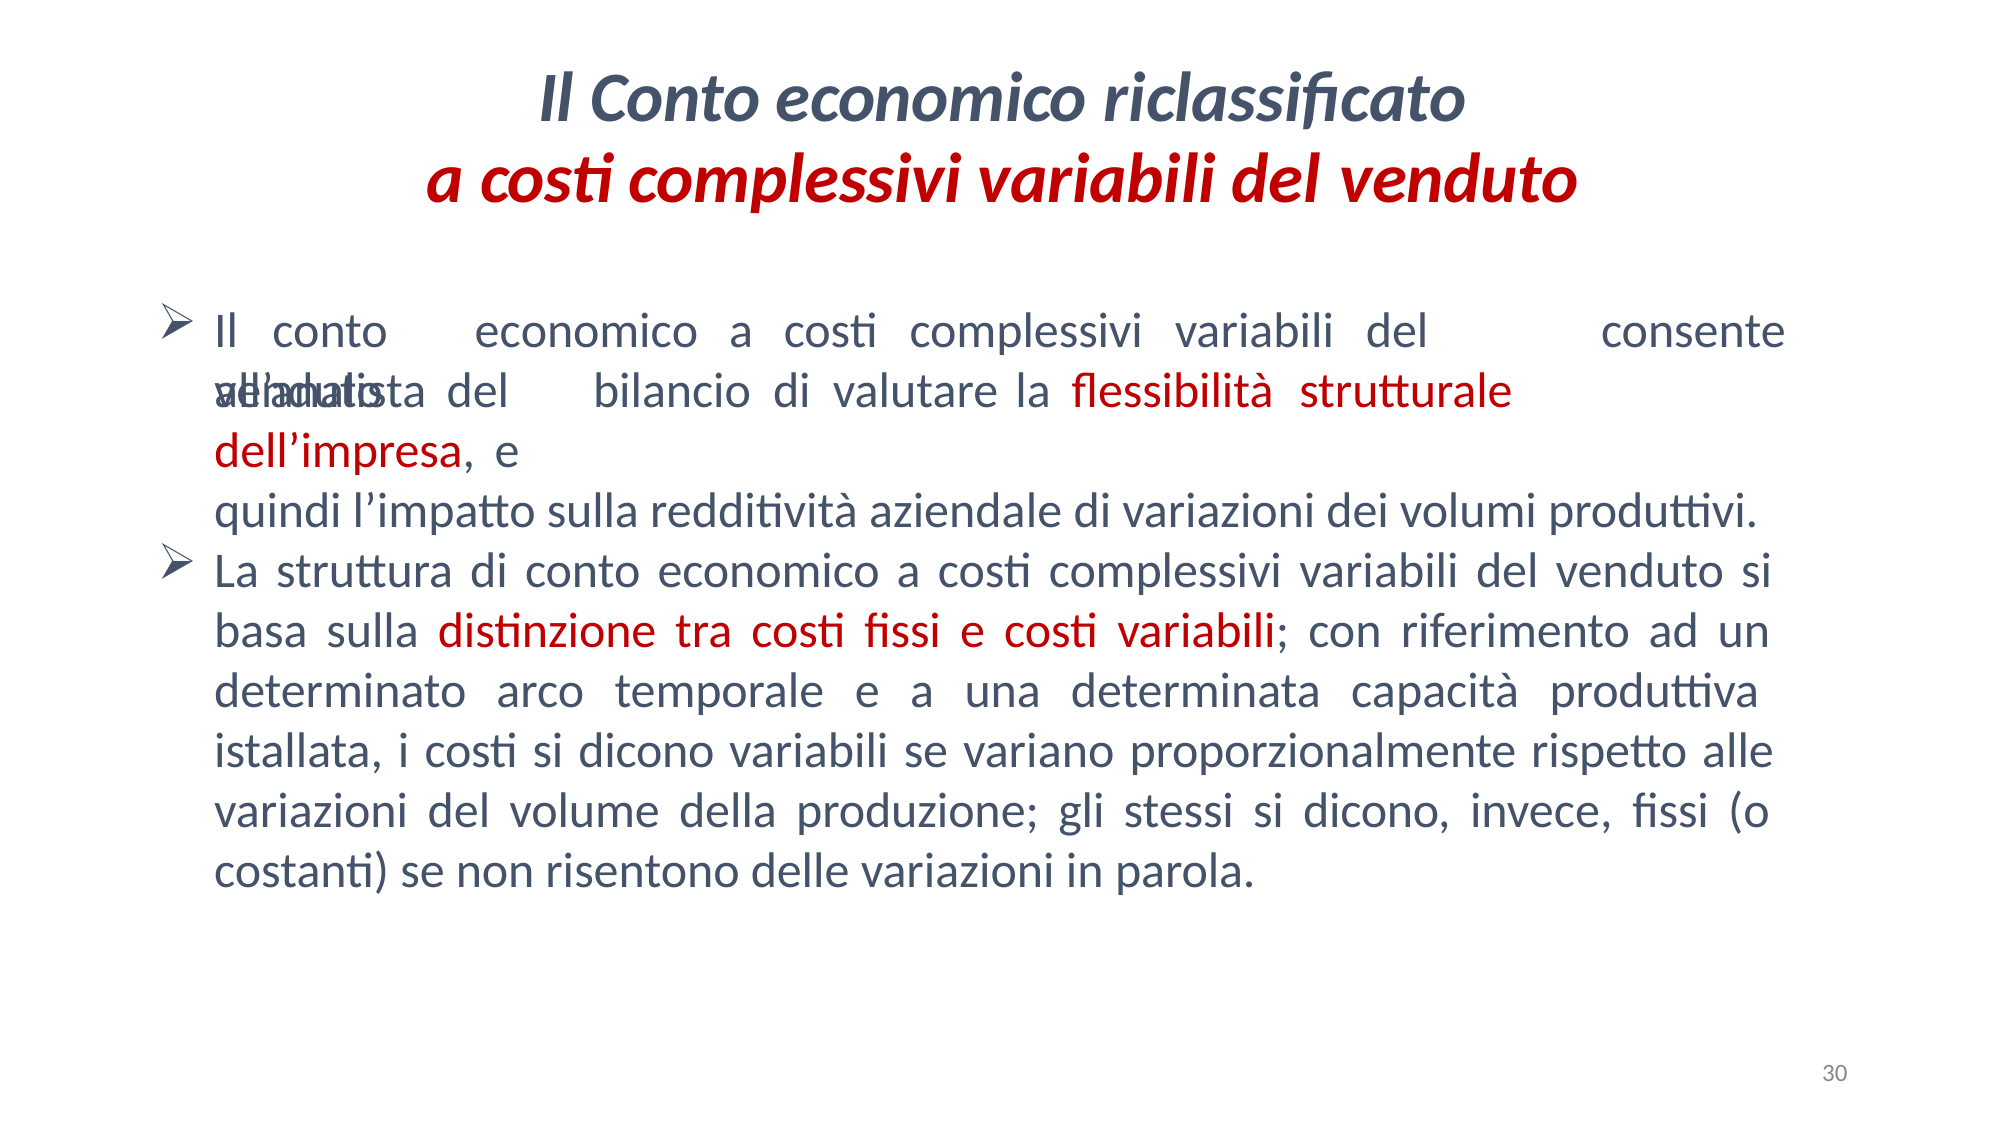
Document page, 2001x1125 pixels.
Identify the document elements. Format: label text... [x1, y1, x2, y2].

slide_number 30 [1817, 1060, 1852, 1125]
text_box all’analista del bilancio di valutare la flessibilità strutturale dell’impresa, e quindi l’impatto sulla redditività aziendale di variazioni dei volumi produttivi. La struttura di conto economico a costi complessivi variabili del venduto si basa sulla distinzione tra costi fissi e costi variabili; con riferimento ad un determinato arco temporale e a una determinata capacità produttiva istallata, i costi si dicono variabili se variano proporzionalmente rispetto alle variazioni del volume della produzione; gli stessi si dicono, invece, fissi (o costanti) se non risentono delle variazioni in parola. [155, 355, 1790, 898]
text_box Il conto economico a costi complessivi variabili del venduto [155, 295, 1573, 355]
text_box consente [1598, 295, 1790, 355]
title Il Conto economico riclassificato a costi complessivi variabili del venduto [420, 52, 1584, 243]
